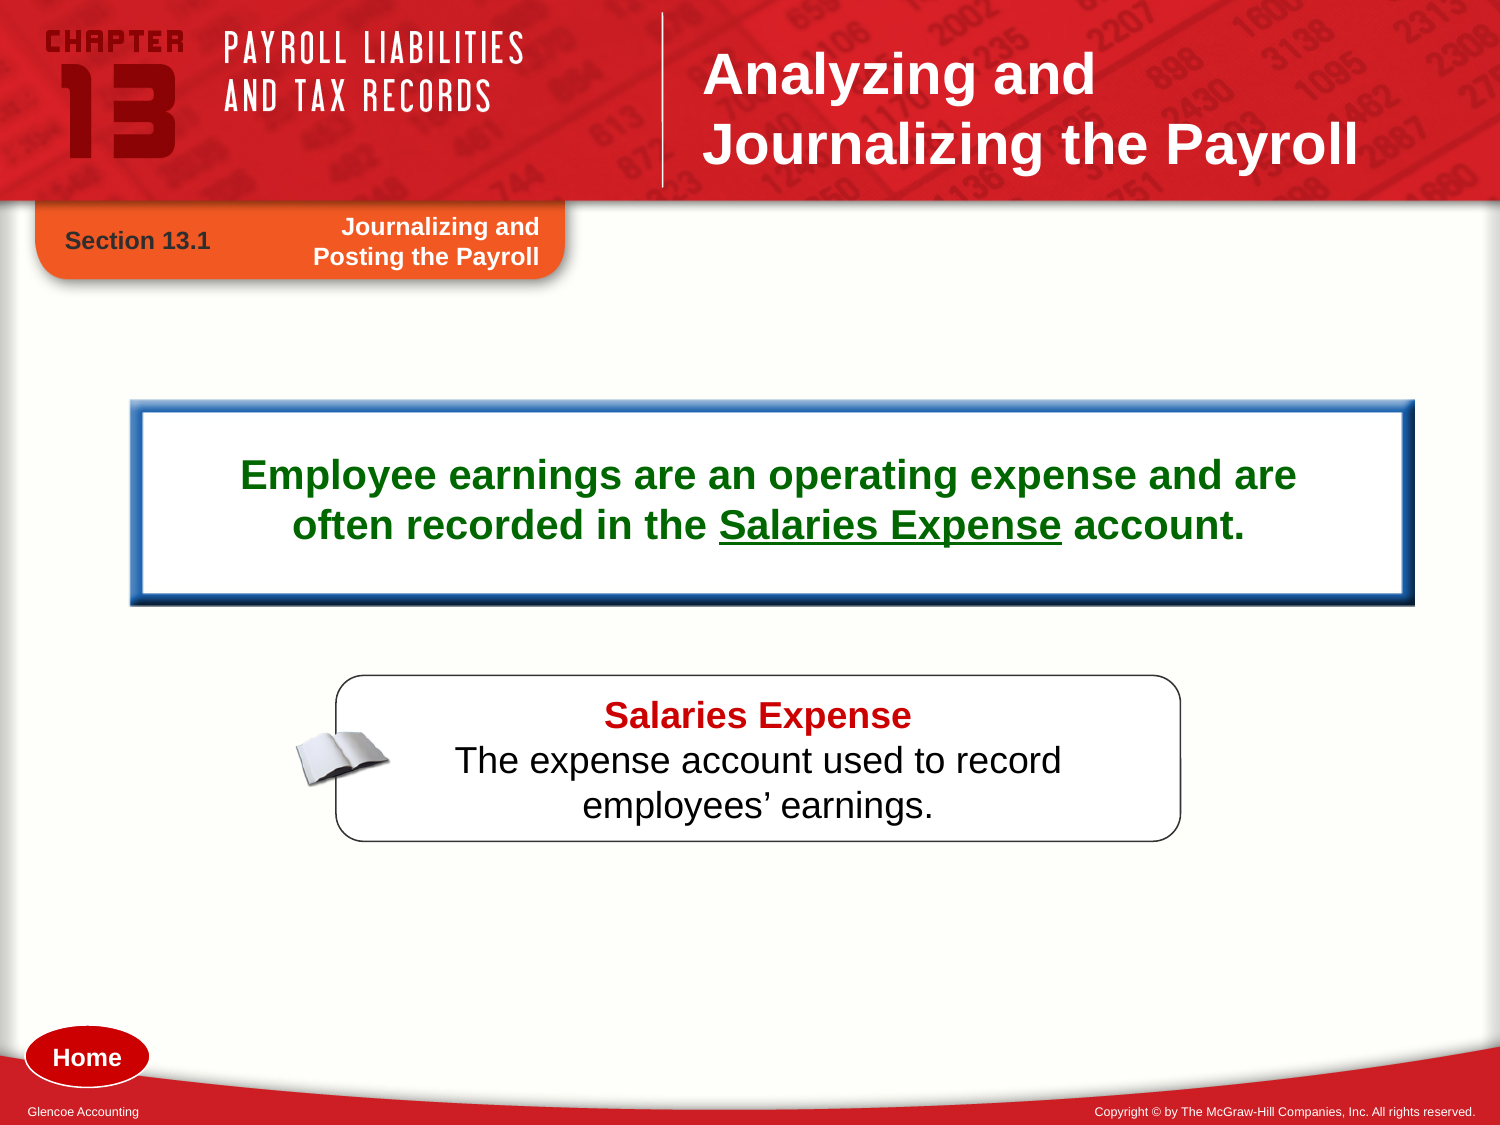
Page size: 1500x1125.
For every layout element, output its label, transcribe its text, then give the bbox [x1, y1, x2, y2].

picture [0, 0, 1500, 1125]
text_box Home [24, 1024, 151, 1088]
footer Glencoe Accounting [12, 1096, 438, 1122]
text_box Journalizing and Posting the Payroll [205, 203, 555, 278]
title Analyzing and Journalizing the Payroll [687, 24, 1494, 188]
text_box Section 13.1 [49, 217, 263, 263]
text_box Salaries Expense The expense account used to record employees’ earnings. [335, 675, 1181, 842]
